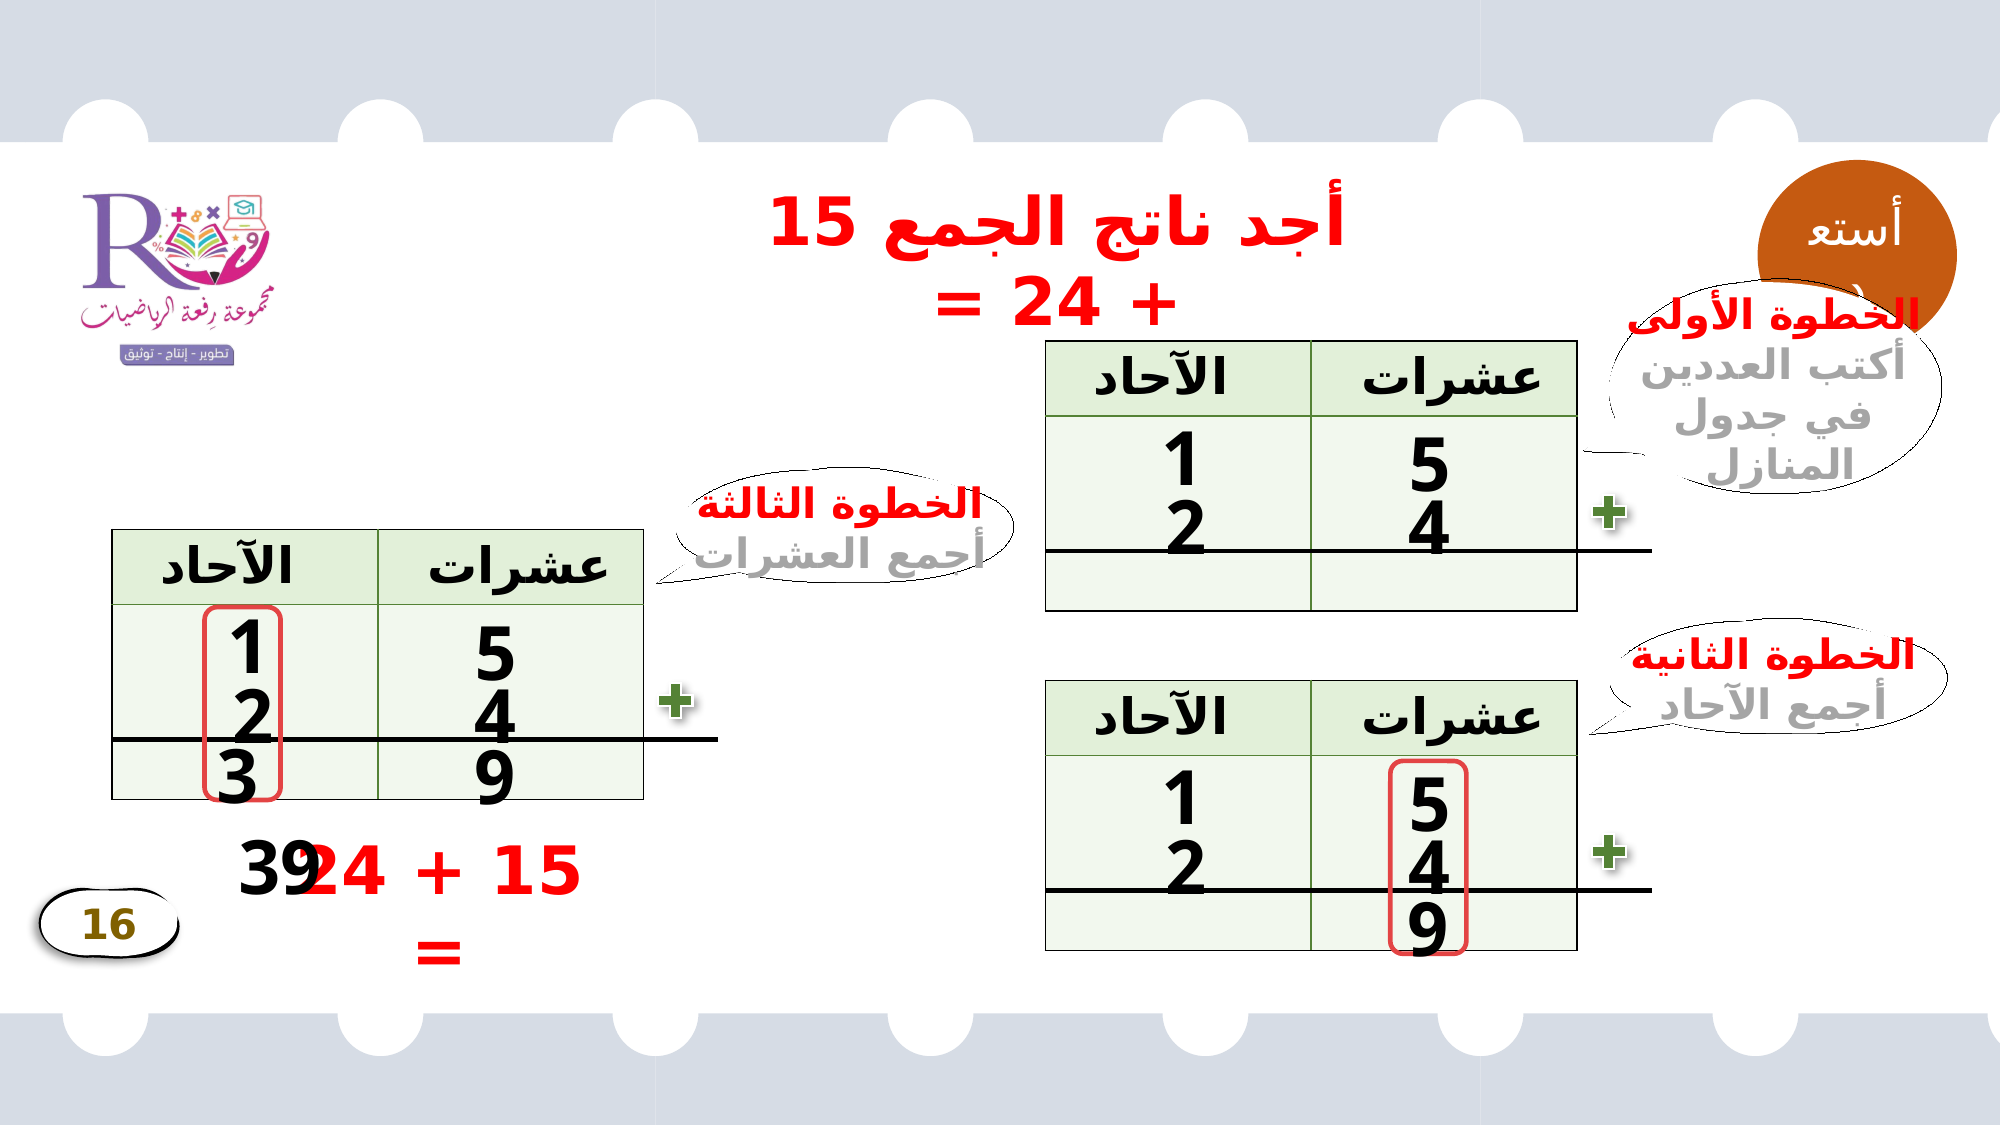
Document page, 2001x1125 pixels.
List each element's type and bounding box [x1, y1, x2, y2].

picture [25, 142, 329, 384]
text_box [0, 0, 2000, 1125]
